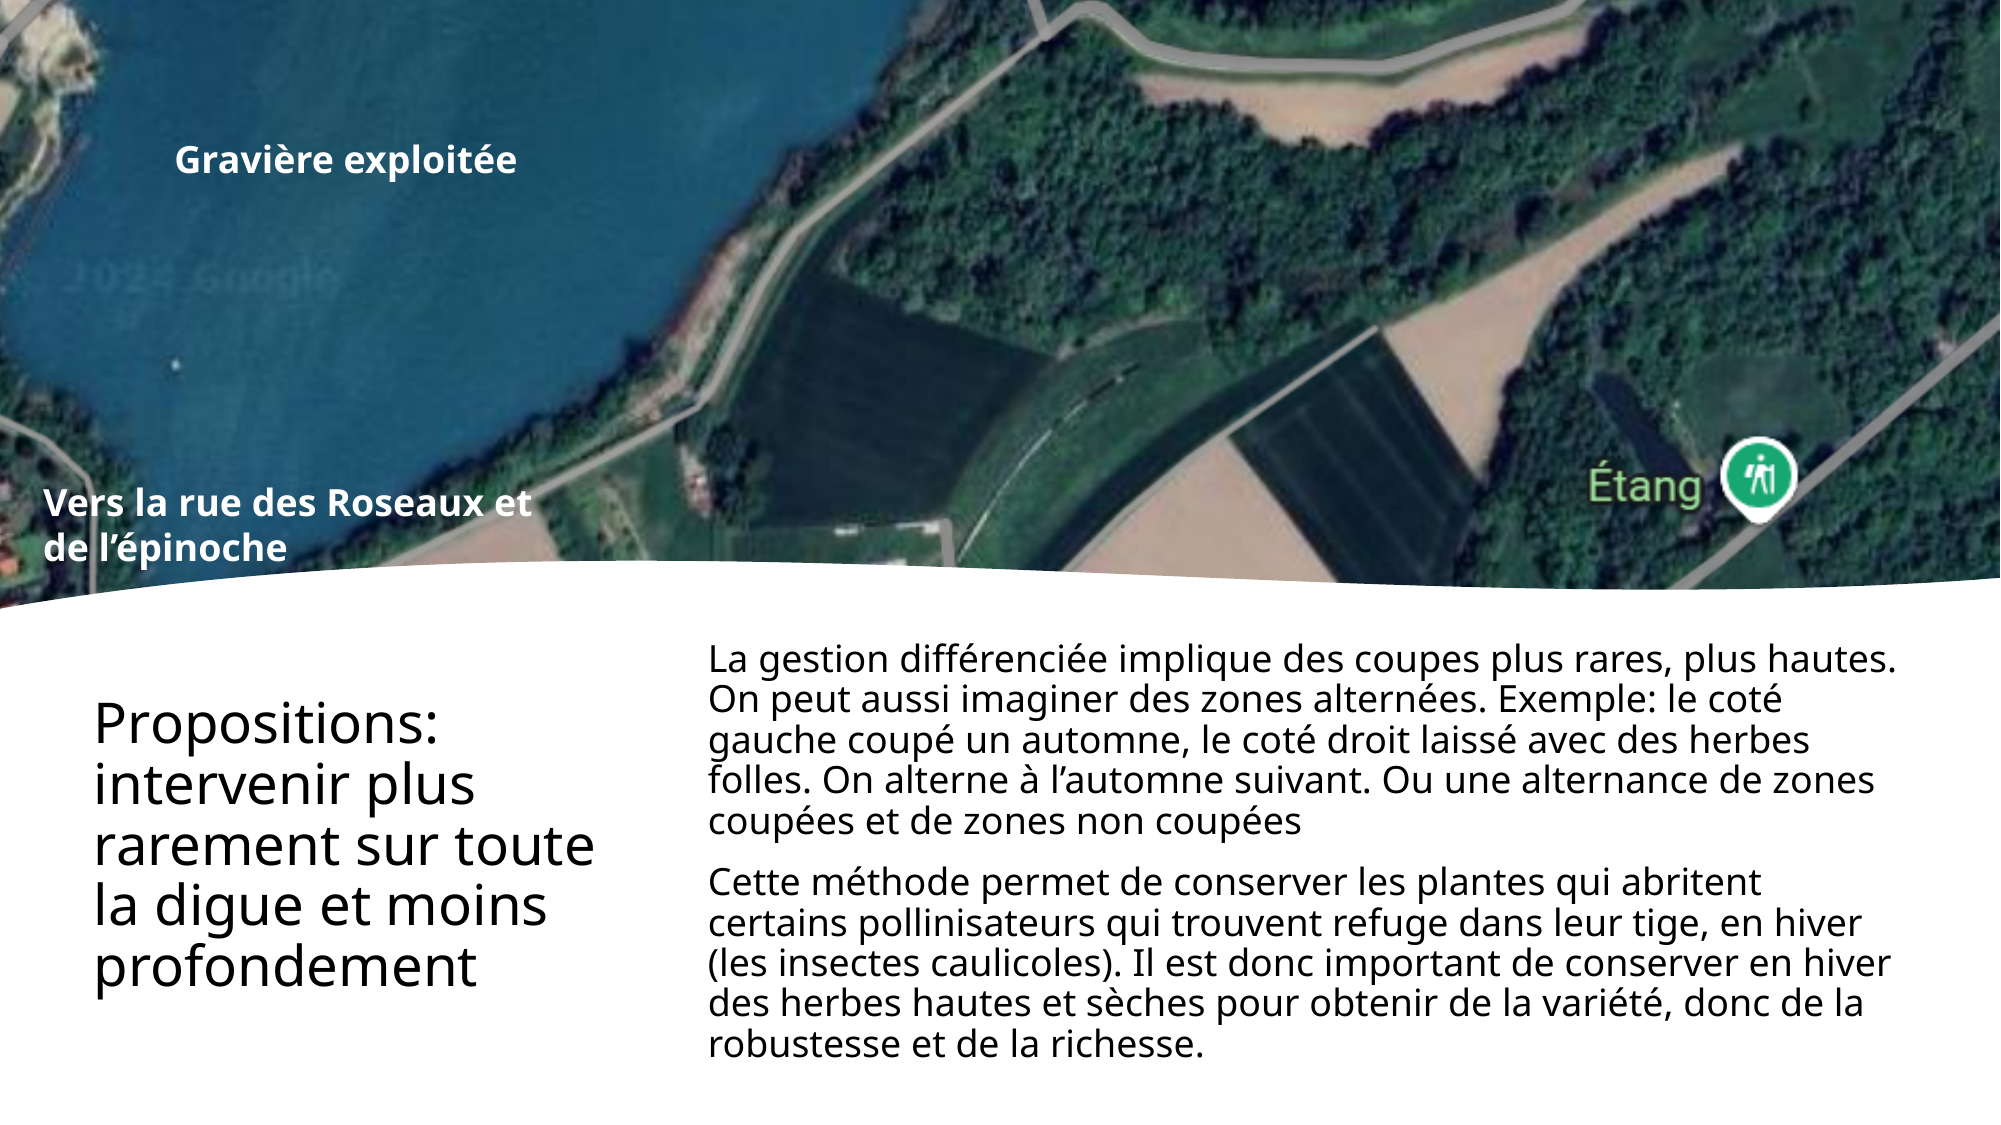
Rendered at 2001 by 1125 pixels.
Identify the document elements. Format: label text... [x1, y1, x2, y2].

title Propositions: intervenir plus rarement sur toute la digue et moins profondement [78, 615, 619, 1018]
picture [0, 0, 2000, 610]
list La gestion différenciée implique des coupes plus rares, plus hautes. On peut aussi imaginer des zones alternées. Exemple: le coté gauche coupé un automne, le coté droit laissé avec des herbes folles. On alterne à l’automne suivant. Ou une alternance de zones coupées et de zones non coupées Cette méthode permet de conserver les plantes qui abritent certains pollinisateurs qui trouvent refuge dans leur tige, en hiver (les insectes caulicoles). Il est donc important de conserver en hiver des herbes hautes et sèches pour obtenir de la variété, donc de la robustesse et de la richesse. [692, 615, 1921, 1090]
